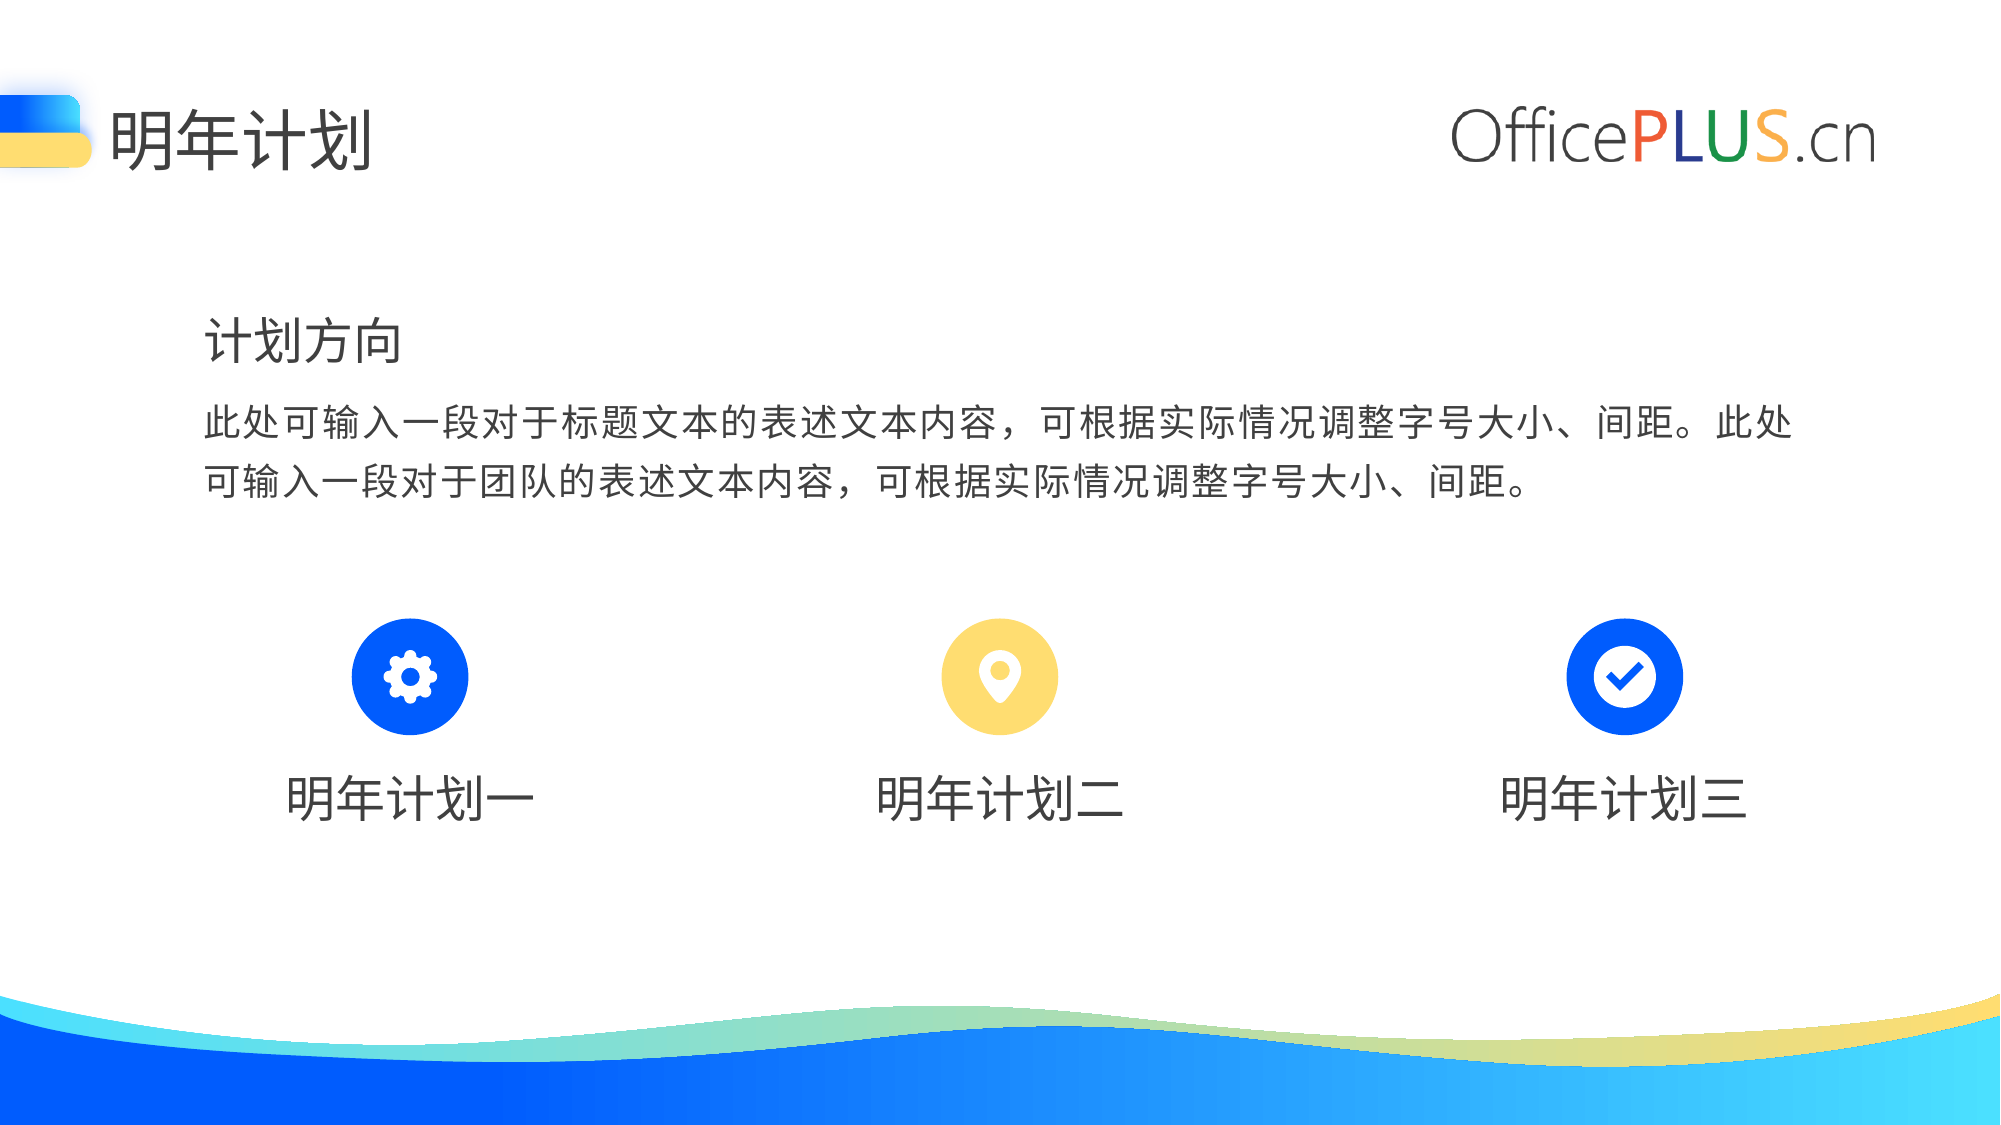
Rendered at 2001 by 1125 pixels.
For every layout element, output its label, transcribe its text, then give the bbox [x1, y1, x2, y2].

picture [1452, 106, 1874, 162]
text_box [1593, 645, 1656, 708]
text_box 计划方向 [188, 302, 752, 379]
text_box 明年计划二 [780, 760, 1220, 837]
text_box 明年计划一 [191, 760, 630, 837]
text_box [383, 650, 438, 704]
text_box 明年计划三 [1405, 760, 1844, 837]
text_box [978, 650, 1022, 703]
text_box [941, 618, 1059, 736]
text_box [351, 618, 469, 736]
text_box [1566, 618, 1684, 736]
text_box 此处可输入一段对于标题文本的表述文本内容，可根据实际情况调整字号大小、间距。此处可输入一段对于团队的表述文本内容，可根据实际情况调整字号大小、间距。 [188, 378, 1812, 566]
text_box 明年计划 [93, 91, 883, 188]
